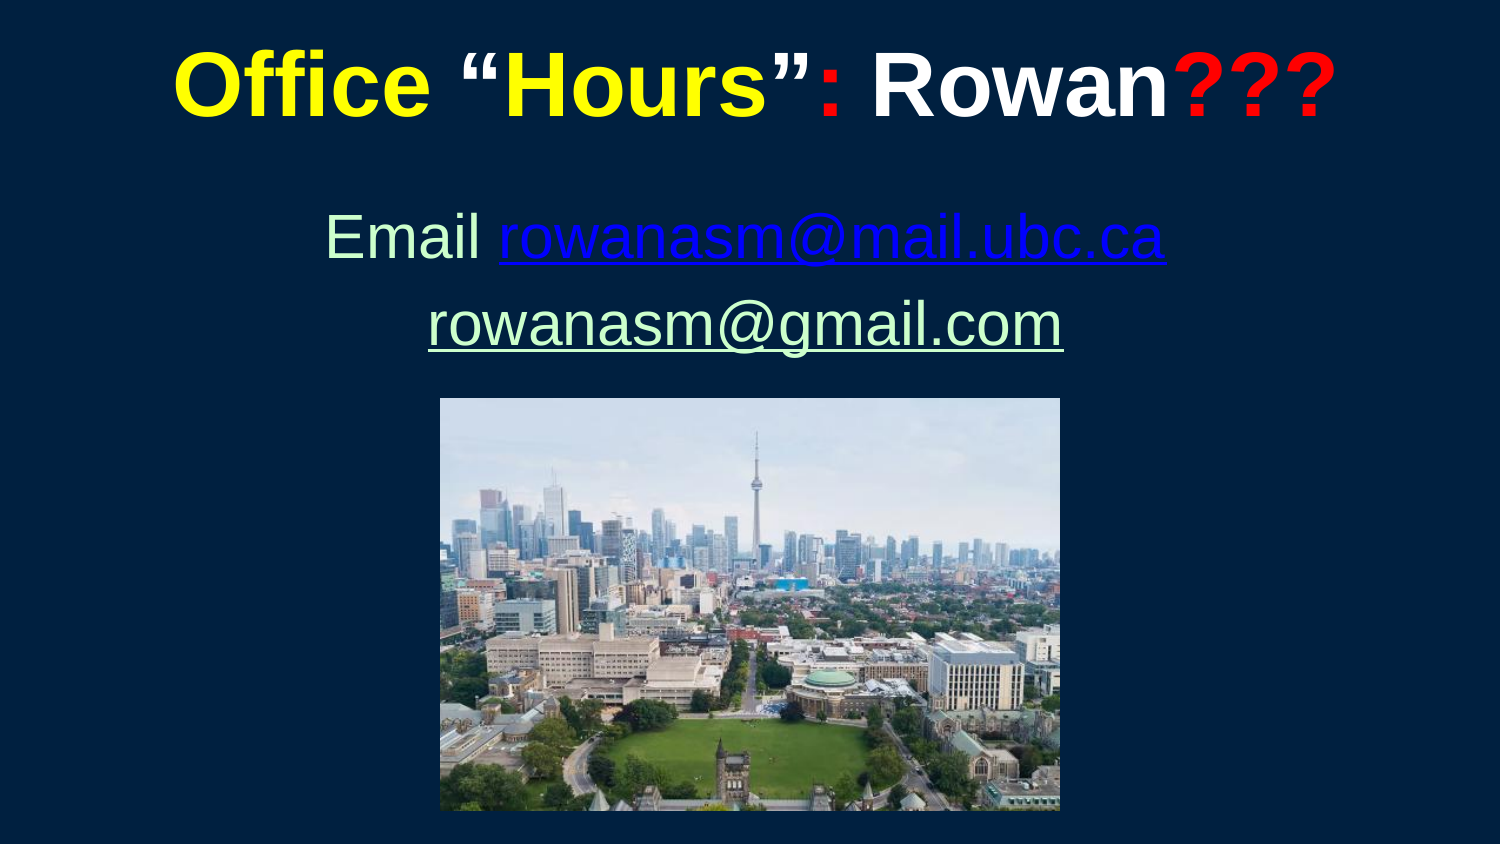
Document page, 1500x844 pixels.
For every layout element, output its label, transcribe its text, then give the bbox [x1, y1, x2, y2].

title Office “Hours”: Rowan??? [53, 17, 1459, 189]
picture [440, 397, 1060, 811]
list Email rowanasm@mail.ubc.ca rowanasm@gmail.com [216, 188, 1292, 799]
